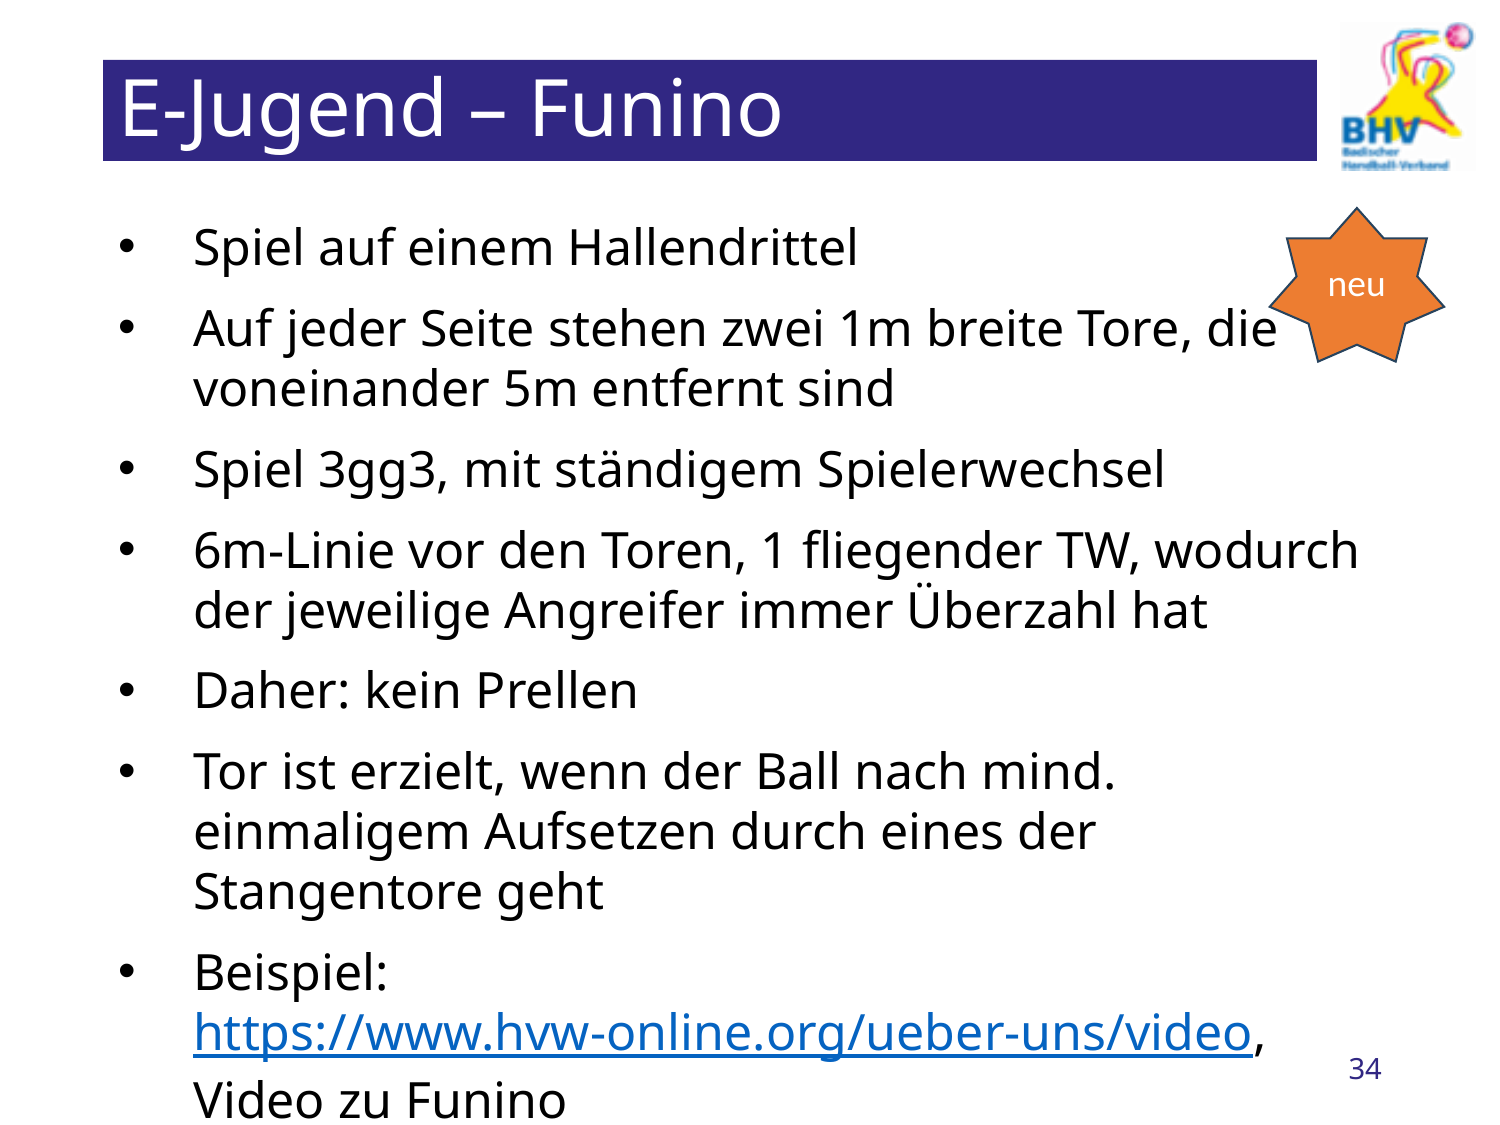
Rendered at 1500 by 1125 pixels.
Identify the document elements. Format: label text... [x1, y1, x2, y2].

slide_number 34 [1059, 1042, 1397, 1103]
picture [1340, 22, 1476, 171]
title E-Jugend – Funino [103, 59, 1317, 161]
list Spiel auf einem Hallendrittel Auf jeder Seite stehen zwei 1m breite Tore, die voneinander 5m entfernt sind Spiel 3gg3, mit ständigem Spielerwechsel 6m-Linie vor den Toren, 1 fliegender TW, wodurch der jeweilige Angreifer immer Überzahl hat Daher: kein Prellen Tor ist erzielt, wenn der Ball nach mind. einmaligem Aufsetzen durch eines der Stangentore geht Beispiel: https://www.hvw-online.org/ueber-uns/video, Video zu Funino [103, 208, 1397, 1014]
text_box neu [1268, 206, 1446, 364]
